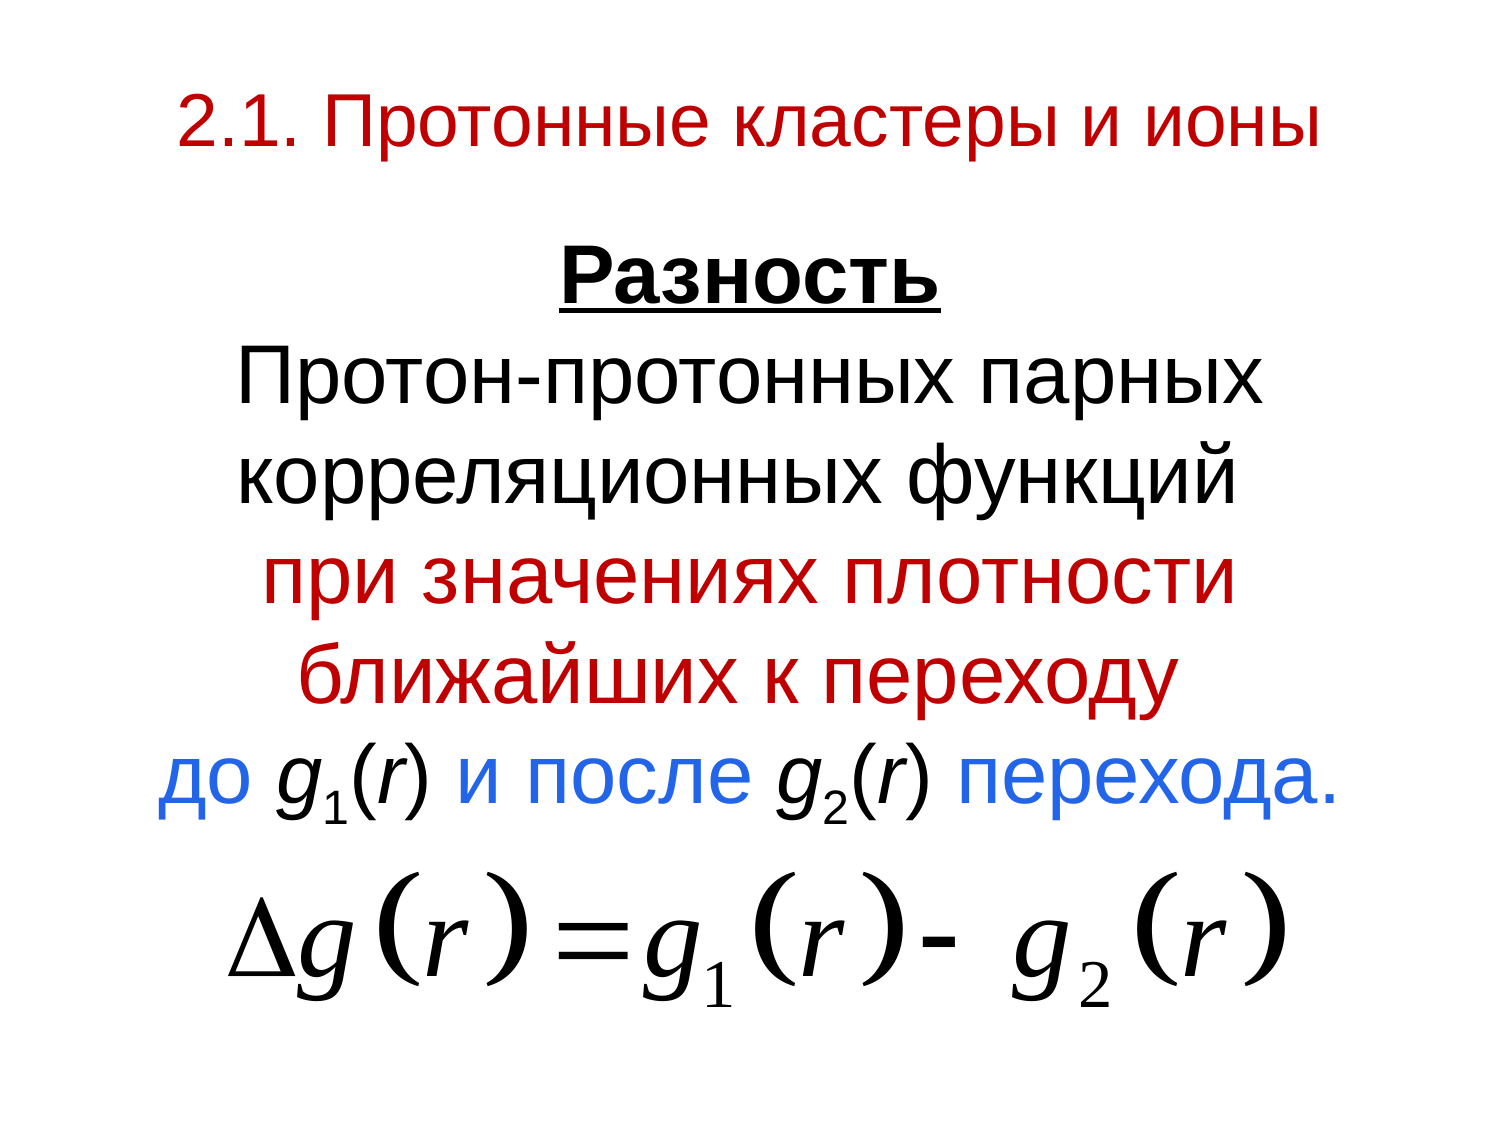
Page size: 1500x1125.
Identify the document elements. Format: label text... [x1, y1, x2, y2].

text_box 2.1. Протонные кластеры и ионы [0, 63, 1500, 169]
text_box Разность Протон-протонных парных корреляционных функций при значениях плотности ближайших к переходу до g1(r) и после g2(r) перехода. [0, 212, 1500, 842]
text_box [209, 858, 1298, 1036]
